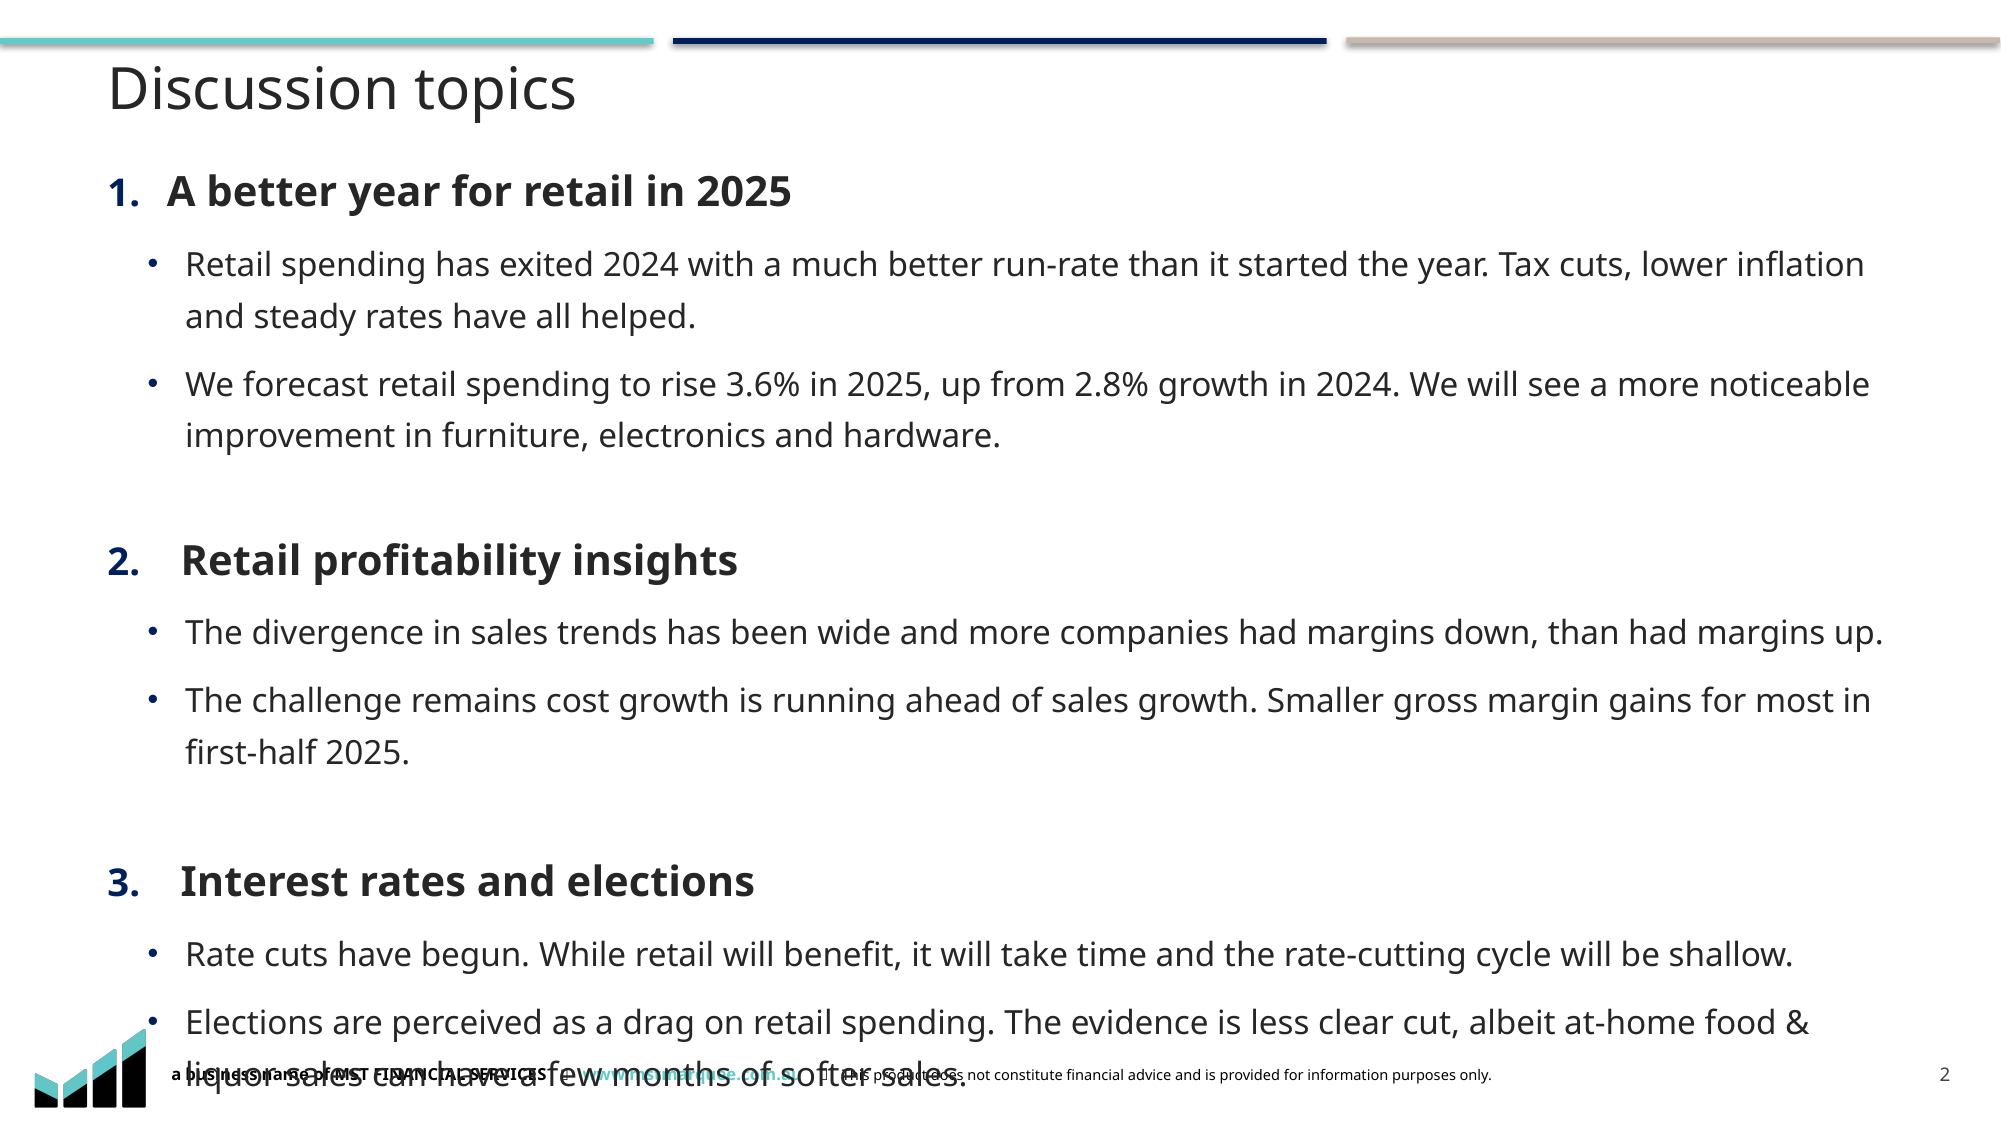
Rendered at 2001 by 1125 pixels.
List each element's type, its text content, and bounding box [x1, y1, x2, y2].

title Discussion topics [92, 61, 1300, 129]
list A better year for retail in 2025 Retail spending has exited 2024 with a much better run-rate than it started the year. Tax cuts, lower inflation and steady rates have all helped. We forecast retail spending to rise 3.6% in 2025, up from 2.8% growth in 2024. We will see a more noticeable improvement in furniture, electronics and hardware. Retail profitability insights The divergence in sales trends has been wide and more companies had margins down, than had margins up. The challenge remains cost growth is running ahead of sales growth. Smaller gross margin gains for most in first-half 2025. Interest rates and elections Rate cuts have begun. While retail will benefit, it will take time and the rate-cutting cycle will be shallow. Elections are perceived as a drag on retail spending. The evidence is less clear cut, albeit at-home food & liquor sales can have a few months of softer sales. [92, 142, 1928, 1002]
slide_number 2 [1890, 1045, 1966, 1106]
picture [34, 1029, 157, 1118]
